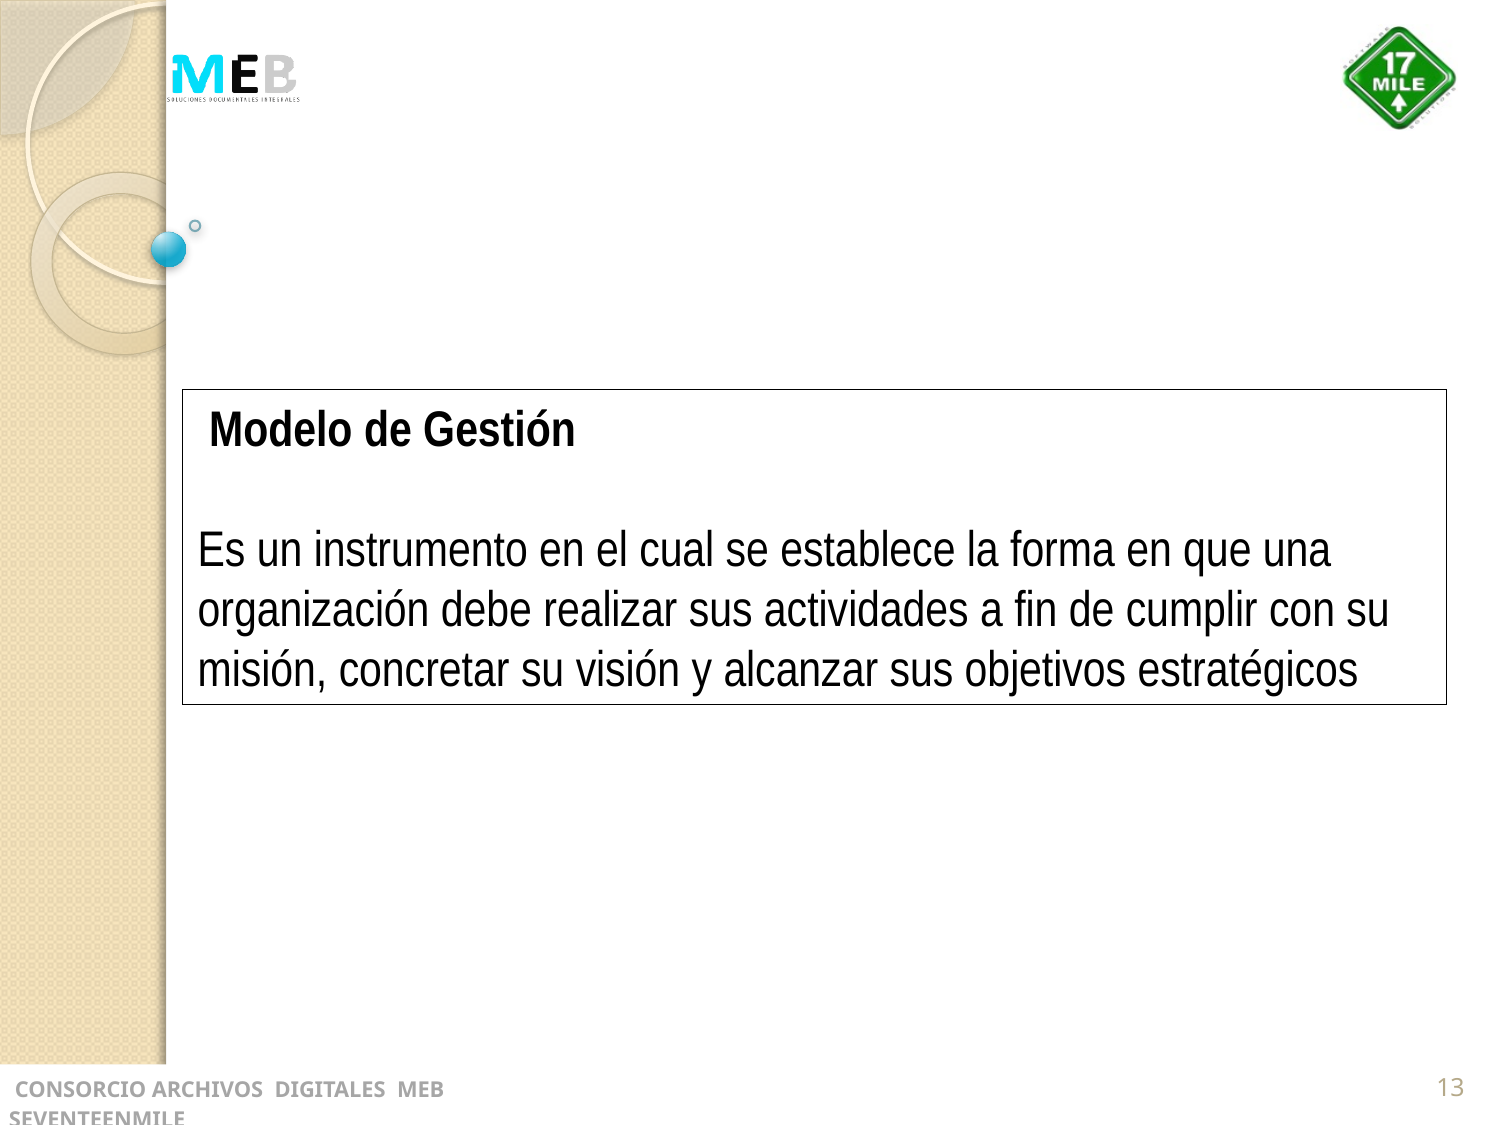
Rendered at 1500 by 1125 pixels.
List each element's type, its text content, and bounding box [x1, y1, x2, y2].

slide_number 13 [1413, 1034, 1488, 1113]
text_box Modelo de Gestión Es un instrumento en el cual se establece la forma en que una organización debe realizar sus actividades a fin de cumplir con su misión, concretar su visión y alcanzar sus objetivos estratégicos [182, 389, 1447, 705]
picture [150, 42, 305, 113]
text_box CONSORCIO ARCHIVOS DIGITALES MEB SEVENTEENMILE [0, 1064, 607, 1125]
picture [1340, 24, 1459, 131]
